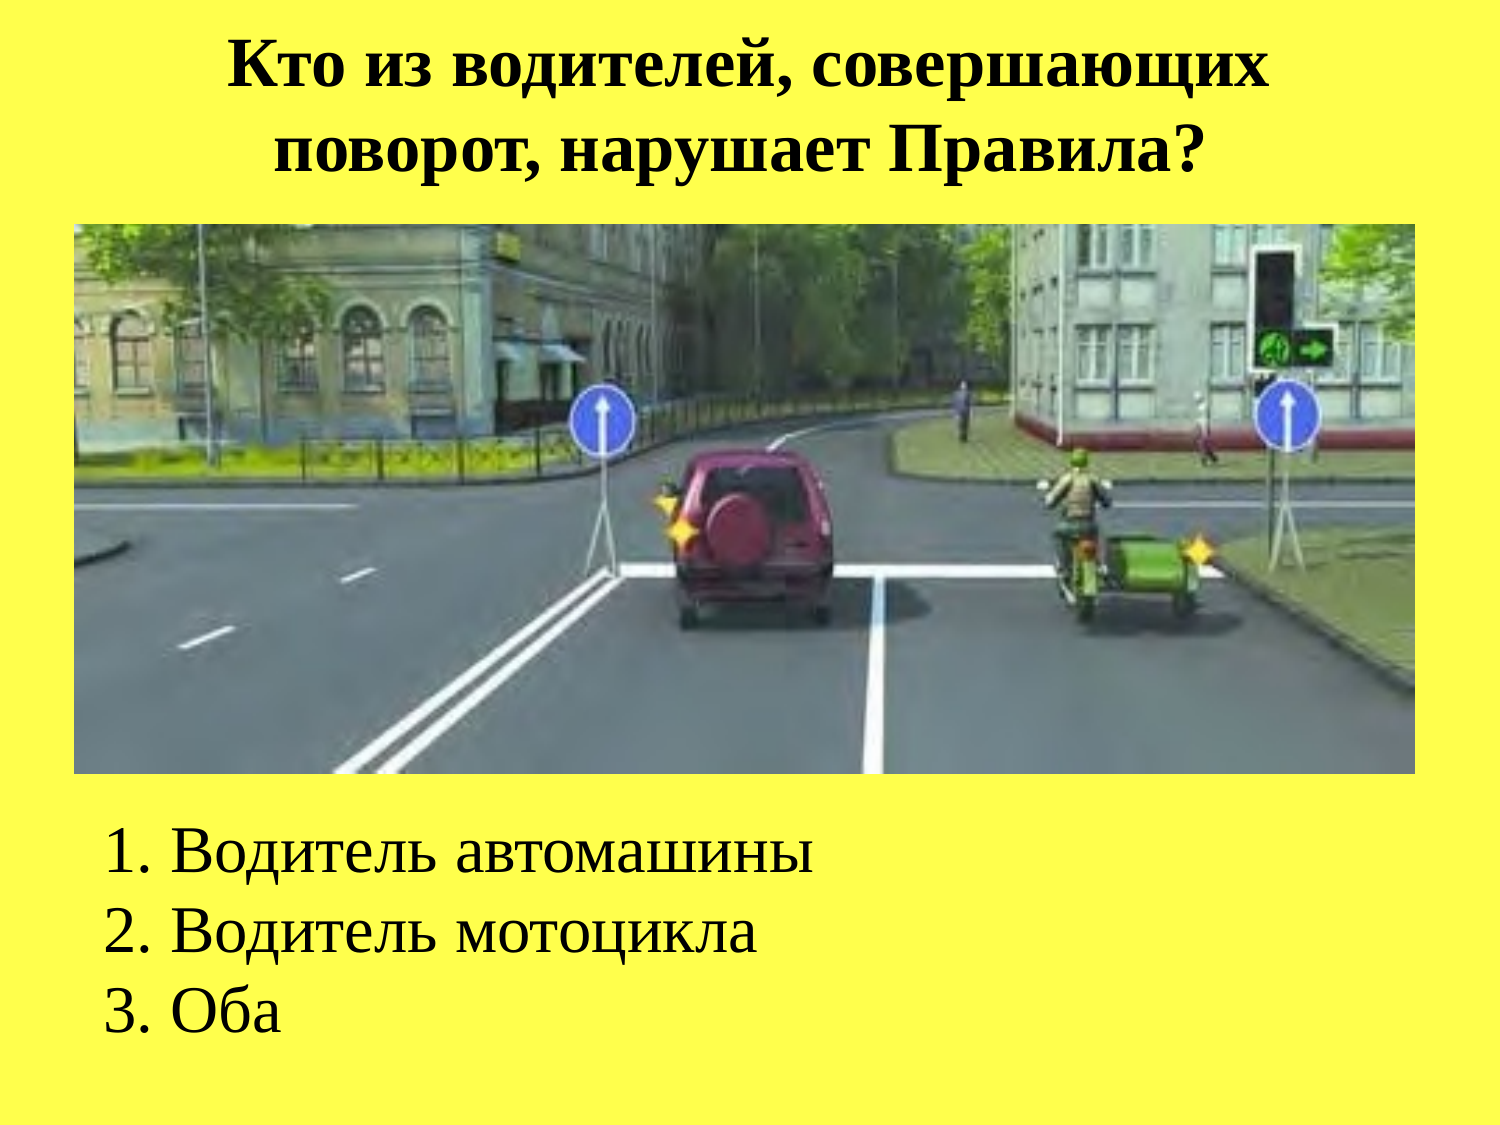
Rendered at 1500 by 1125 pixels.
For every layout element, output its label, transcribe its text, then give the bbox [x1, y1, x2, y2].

title Кто из водителей, совершающих поворот, нарушает Правила? [75, 7, 1425, 195]
picture [74, 224, 1415, 775]
text_box 1. Водитель автомашины 2. Водитель мотоцикла 3. Оба [88, 798, 1500, 1054]
